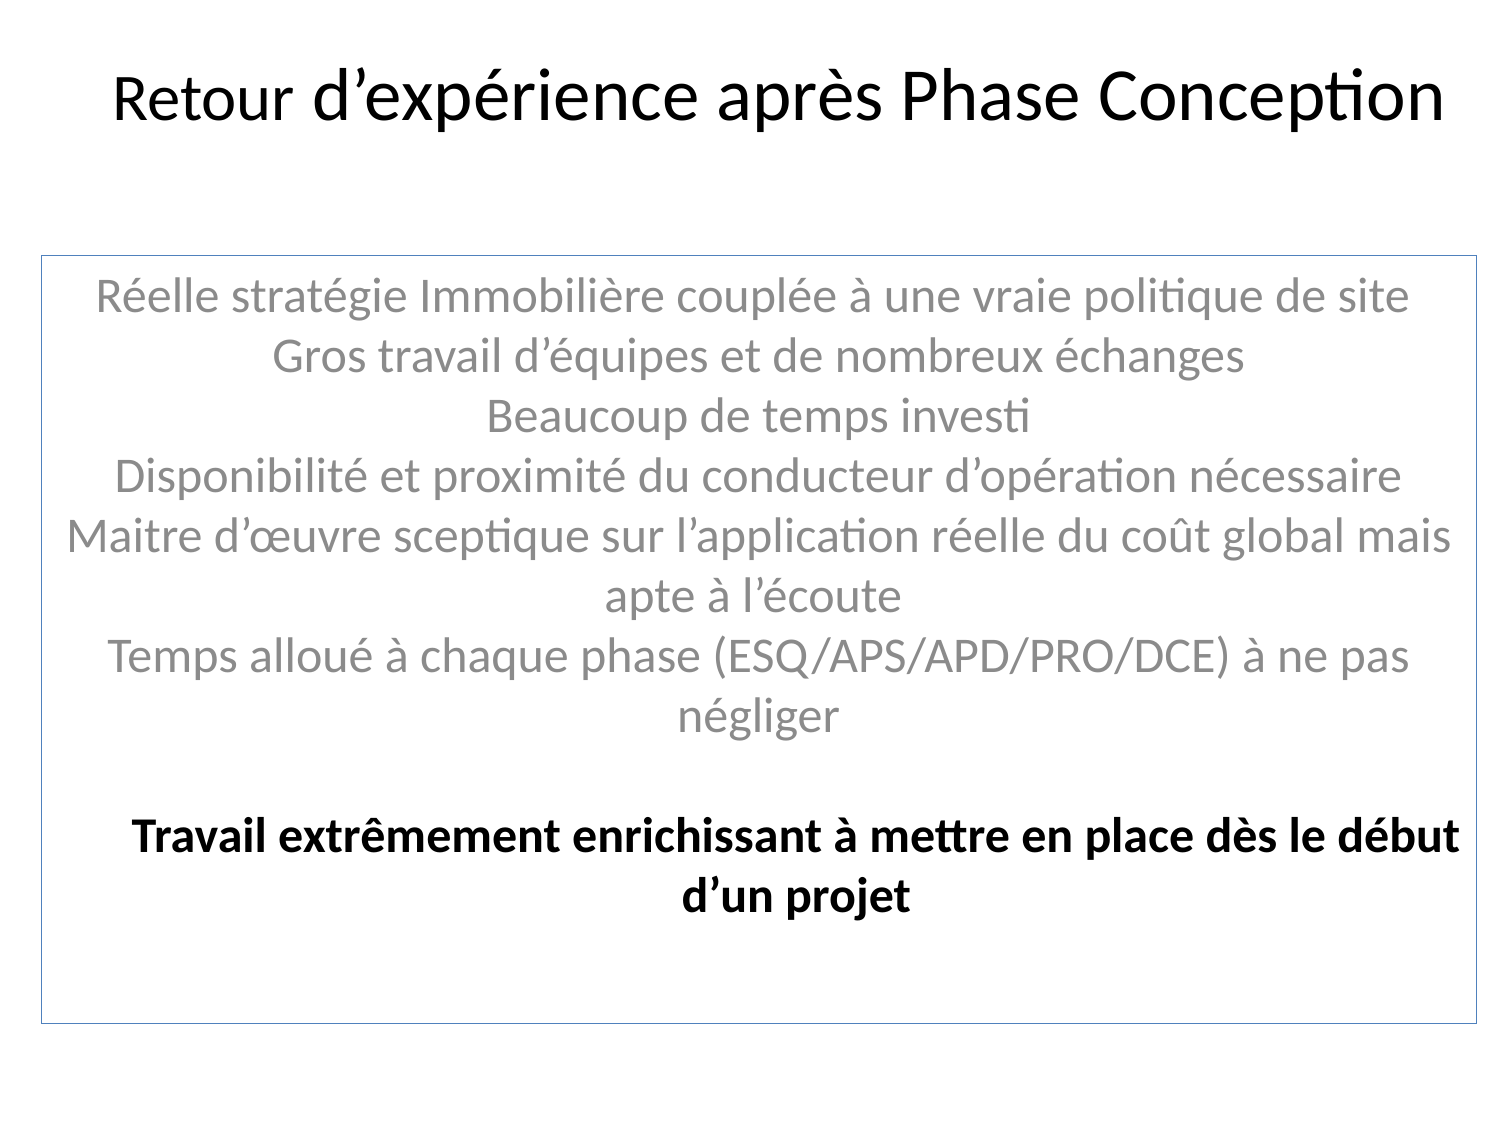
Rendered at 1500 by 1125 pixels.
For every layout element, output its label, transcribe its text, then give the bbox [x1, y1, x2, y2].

title Retour d’expérience après Phase Conception [88, 42, 1471, 139]
list Réelle stratégie Immobilière couplée à une vraie politique de site Gros travail d’équipes et de nombreux échanges Beaucoup de temps investi Disponibilité et proximité du conducteur d’opération nécessaire Maitre d’œuvre sceptique sur l’application réelle du coût global mais apte à l’écoute Temps alloué à chaque phase (ESQ/APS/APD/PRO/DCE) à ne pas négliger Travail extrêmement enrichissant à mettre en place dès le début d’un projet [41, 255, 1477, 1024]
